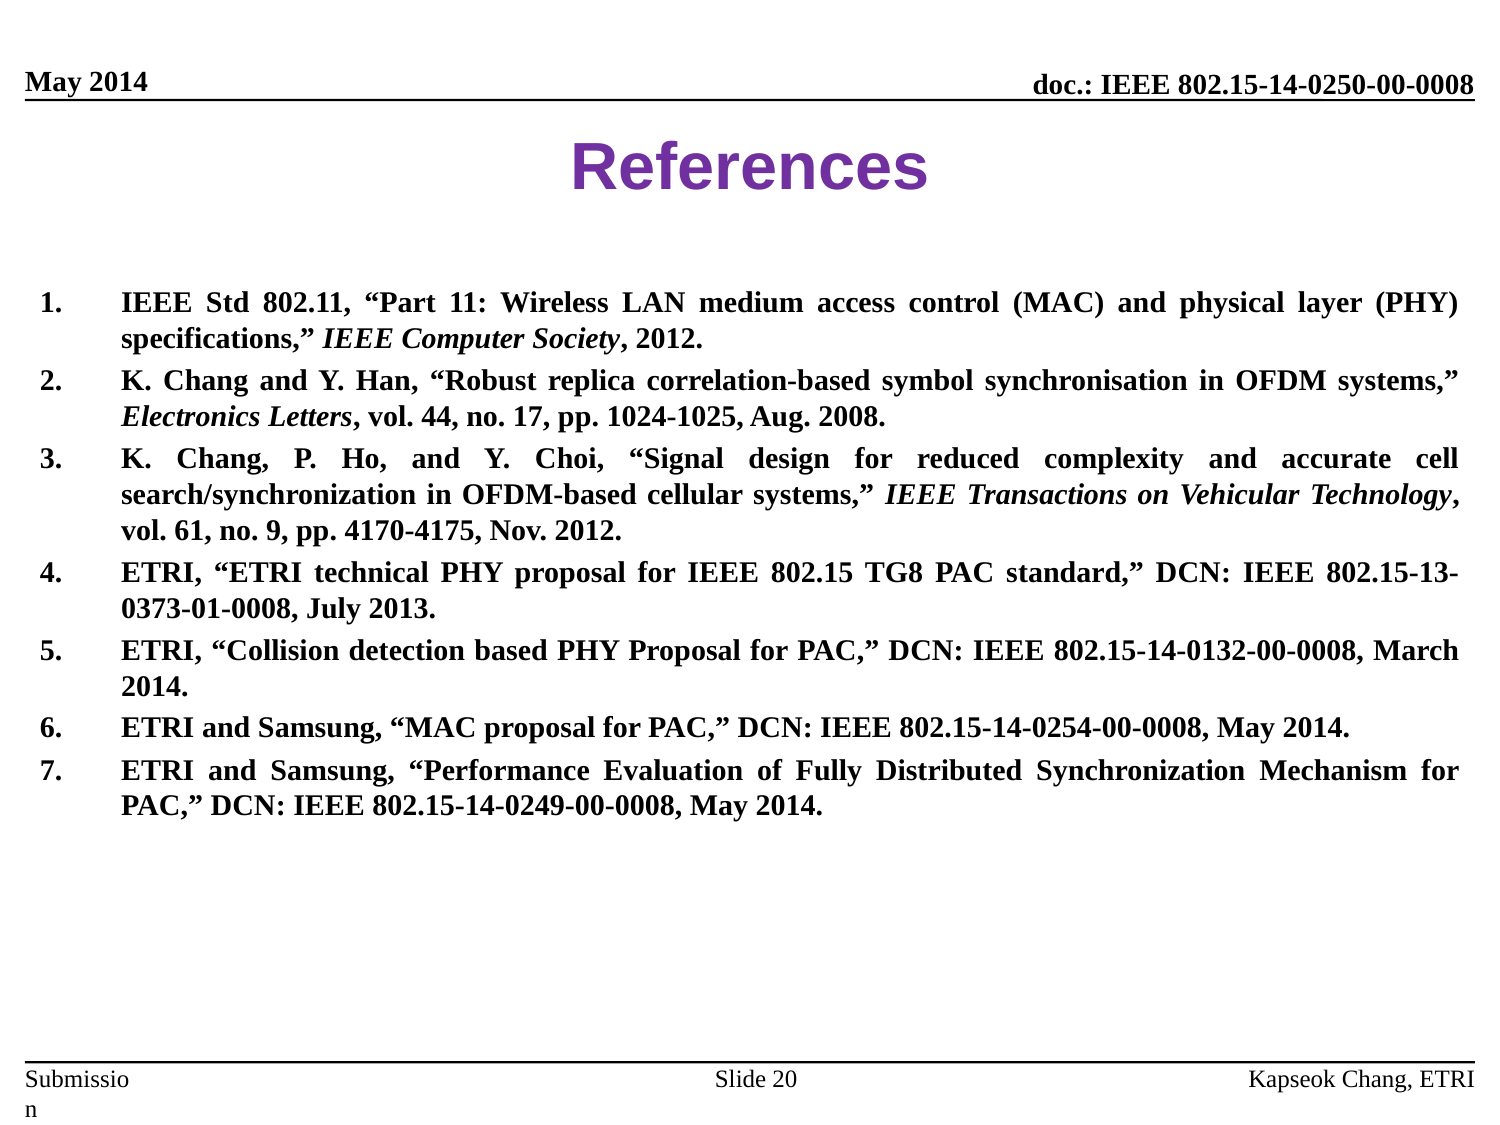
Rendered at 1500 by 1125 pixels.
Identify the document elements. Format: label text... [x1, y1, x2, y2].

list IEEE Std 802.11, “Part 11: Wireless LAN medium access control (MAC) and physical layer (PHY) specifications,” IEEE Computer Society, 2012. K. Chang and Y. Han, “Robust replica correlation-based symbol synchronisation in OFDM systems,” Electronics Letters, vol. 44, no. 17, pp. 1024-1025, Aug. 2008. K. Chang, P. Ho, and Y. Choi, “Signal design for reduced complexity and accurate cell search/synchronization in OFDM-based cellular systems,” IEEE Transactions on Vehicular Technology, vol. 61, no. 9, pp. 4170-4175, Nov. 2012. ETRI, “ETRI technical PHY proposal for IEEE 802.15 TG8 PAC standard,” DCN: IEEE 802.15-13-0373-01-0008, July 2013. ETRI, “Collision detection based PHY Proposal for PAC,” DCN: IEEE 802.15-14-0132-00-0008, March 2014. ETRI and Samsung, “MAC proposal for PAC,” DCN: IEEE 802.15-14-0254-00-0008, May 2014. ETRI and Samsung, “Performance Evaluation of Fully Distributed Synchronization Mechanism for PAC,” DCN: IEEE 802.15-14-0249-00-0008, May 2014. [24, 274, 1476, 838]
title References [24, 99, 1476, 226]
slide_number Slide 20 [714, 1062, 799, 1094]
